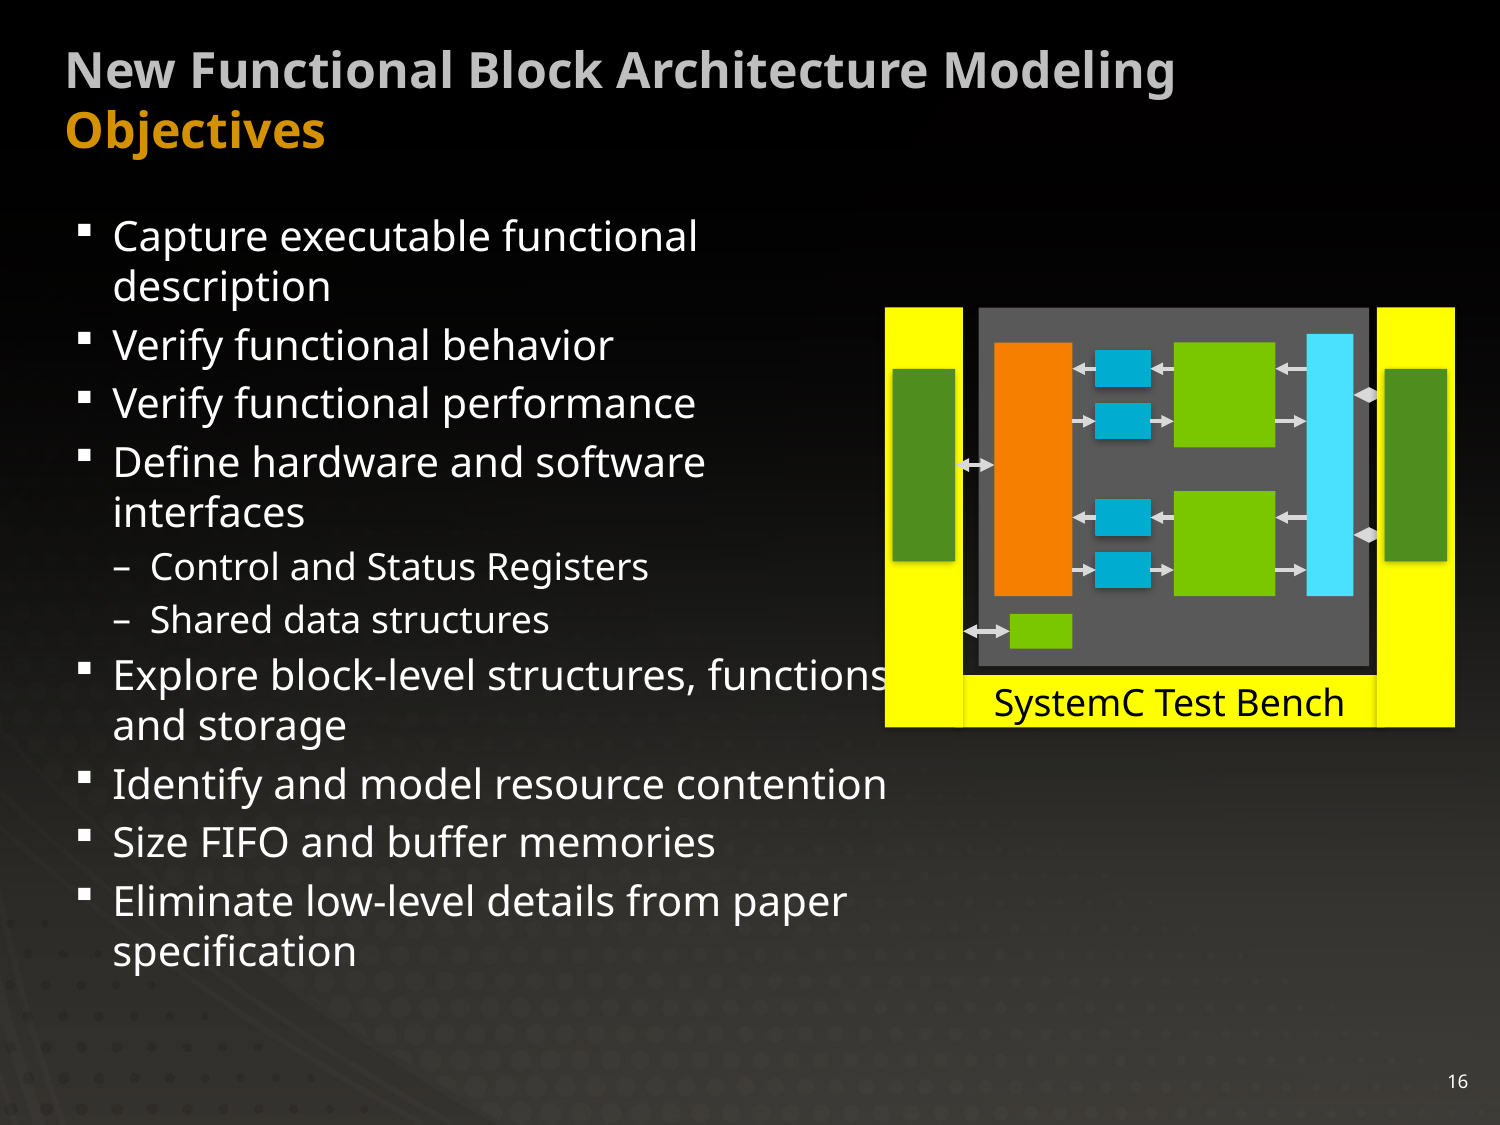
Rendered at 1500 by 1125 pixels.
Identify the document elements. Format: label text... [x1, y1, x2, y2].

title New Functional Block Architecture Modeling Objectives [49, 31, 1400, 169]
list Capture executable functional description Verify functional behavior Verify functional performance Define hardware and software interfaces Control and Status Registers Shared data structures Explore block-level structures, functions, and storage Identify and model resource contention Size FIFO and buffer memories Eliminate low-level details from paper specification [59, 202, 925, 1058]
picture [0, 0, 1500, 1125]
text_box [884, 307, 1456, 728]
